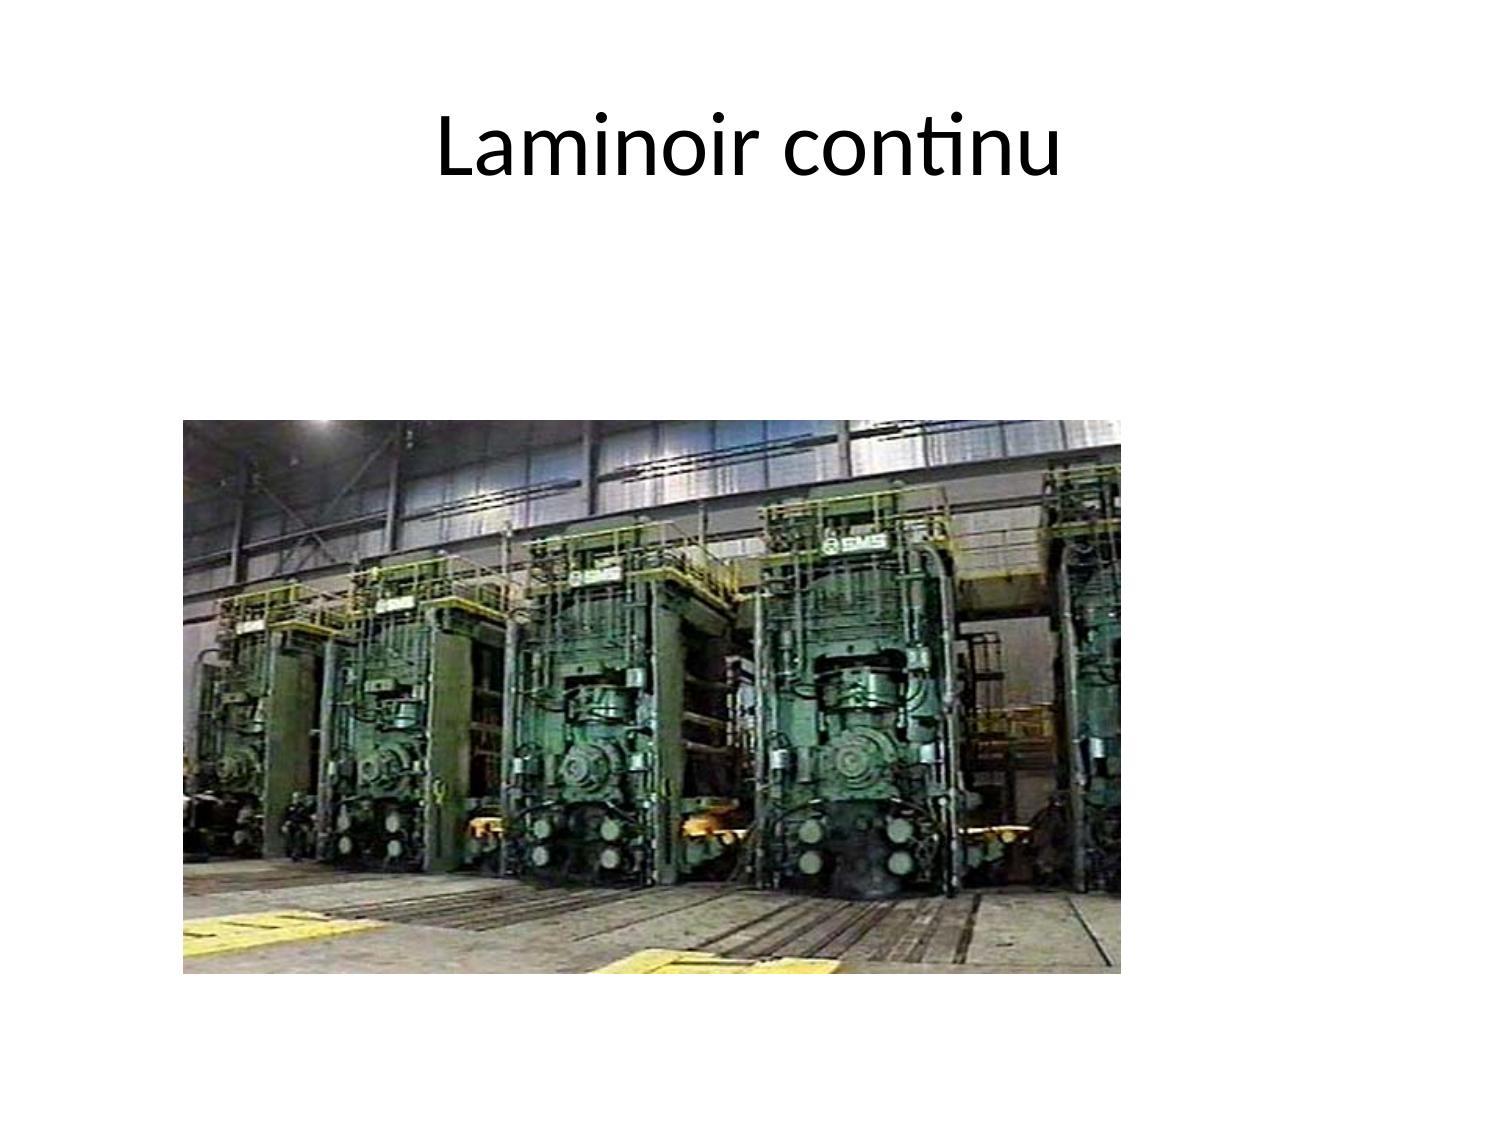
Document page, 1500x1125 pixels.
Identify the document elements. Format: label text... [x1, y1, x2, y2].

title Laminoir continu [75, 45, 1425, 233]
picture [182, 420, 1121, 975]
